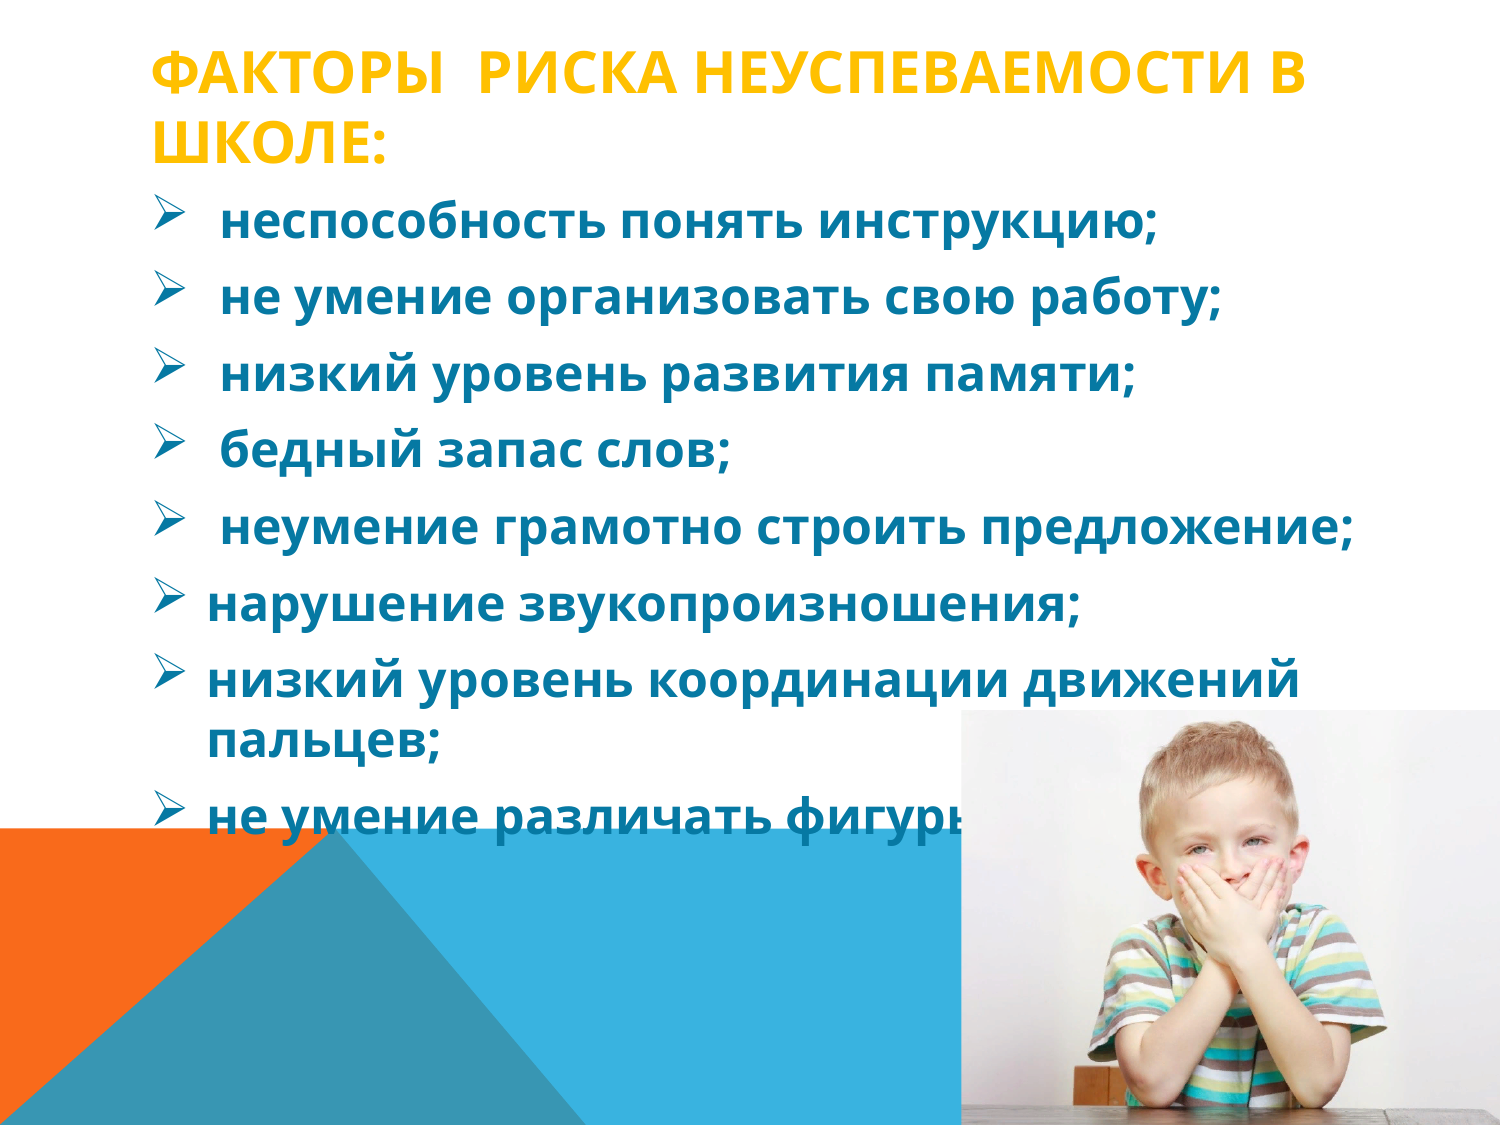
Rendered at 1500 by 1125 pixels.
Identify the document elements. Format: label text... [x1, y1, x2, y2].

picture [961, 710, 1500, 1125]
title Факторы риска неуспеваемости в школе: [135, 60, 1369, 150]
list неспособность понять инструкцию; не умение организовать свою работу; низкий уровень развития памяти; бедный запас слов; неумение грамотно строить предложение; нарушение звукопроизношения; низкий уровень координации движений пальцев; не умение различать фигуры. [135, 180, 1447, 799]
